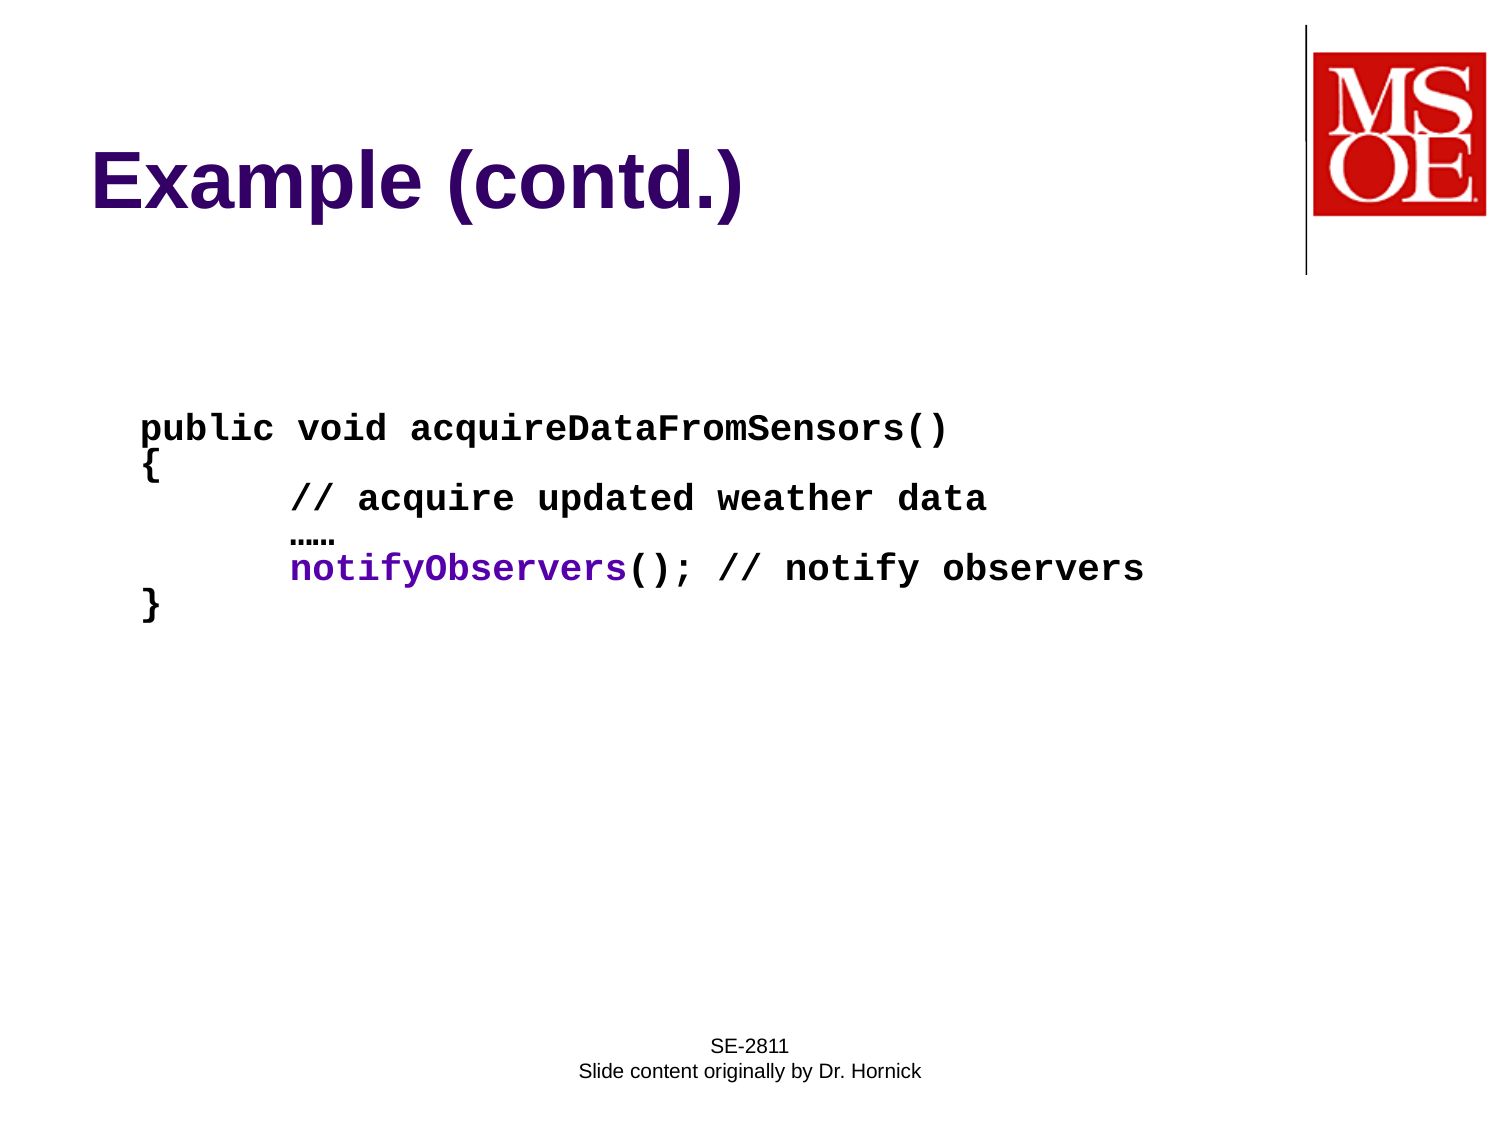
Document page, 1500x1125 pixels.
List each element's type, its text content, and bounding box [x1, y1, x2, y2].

footer SE-2811 Slide content originally by Dr. Hornick [512, 1024, 988, 1101]
title Example (contd.) [74, 19, 1313, 233]
picture [1313, 37, 1488, 232]
text_box public void acquireDataFromSensors() { // acquire updated weather data …… notifyObservers(); // notify observers } [125, 362, 1438, 628]
